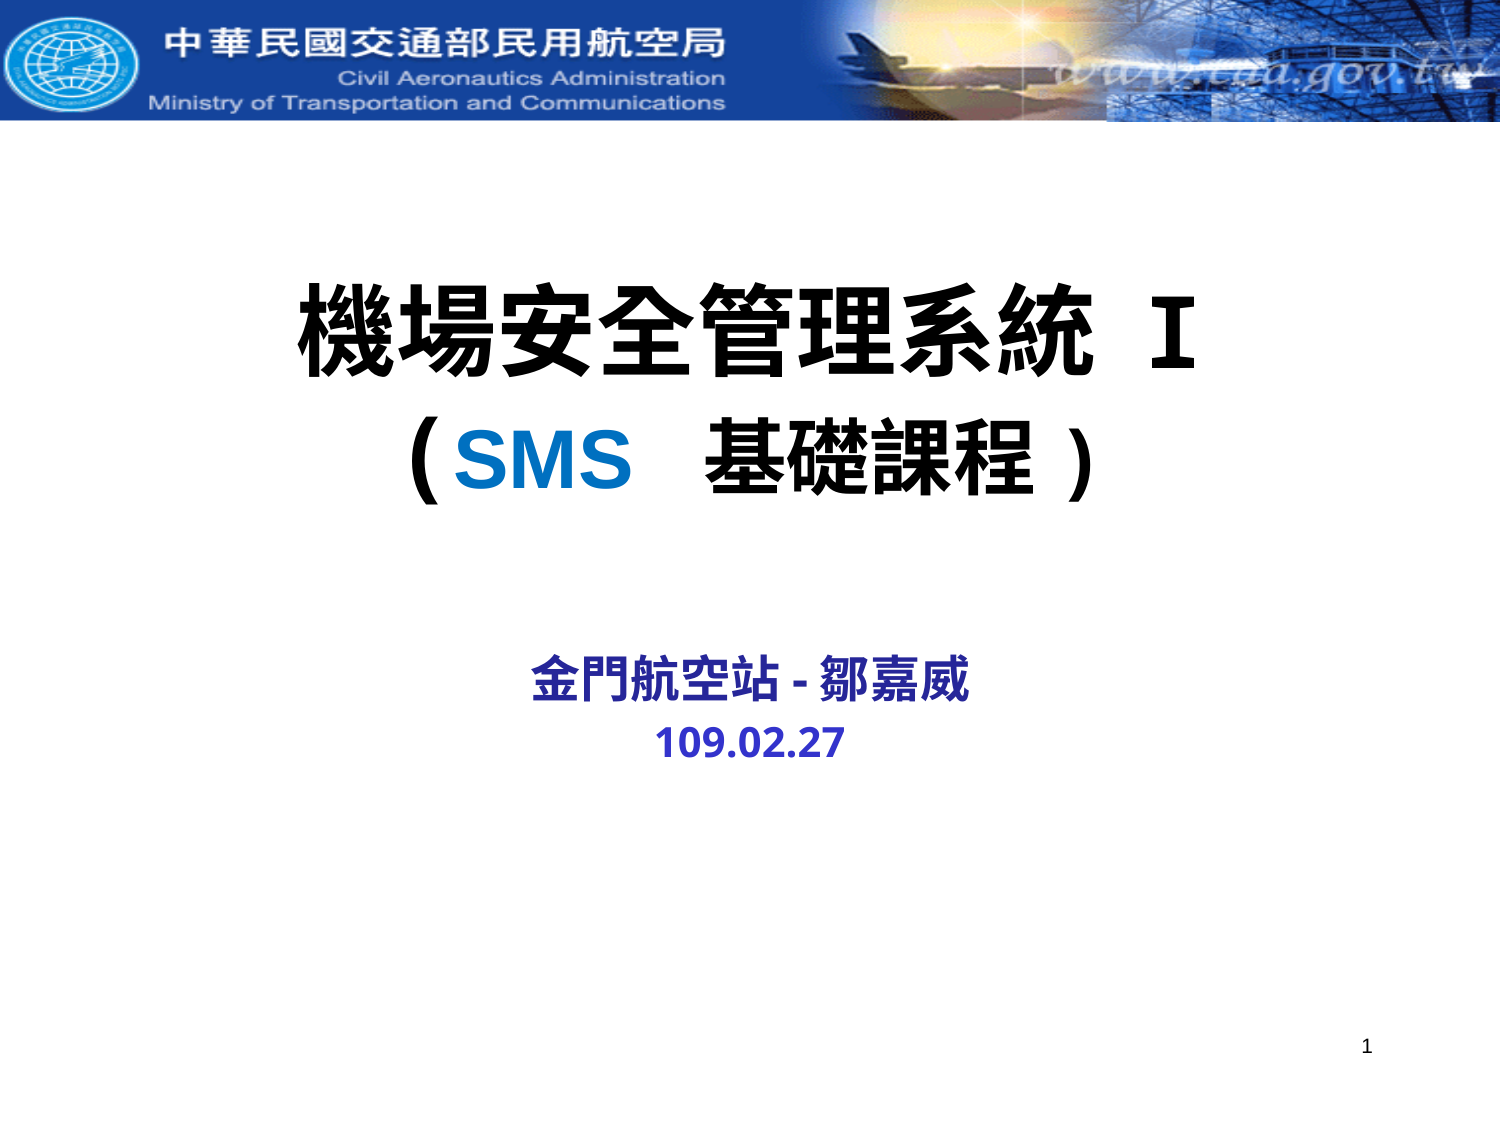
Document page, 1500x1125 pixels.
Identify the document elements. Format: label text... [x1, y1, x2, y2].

title 機場安全管理系統 I (SMS 基礎課程) [103, 234, 1397, 543]
list 金門航空站-鄒嘉威 109.02.27 [103, 640, 1397, 1014]
picture [0, 0, 1500, 122]
